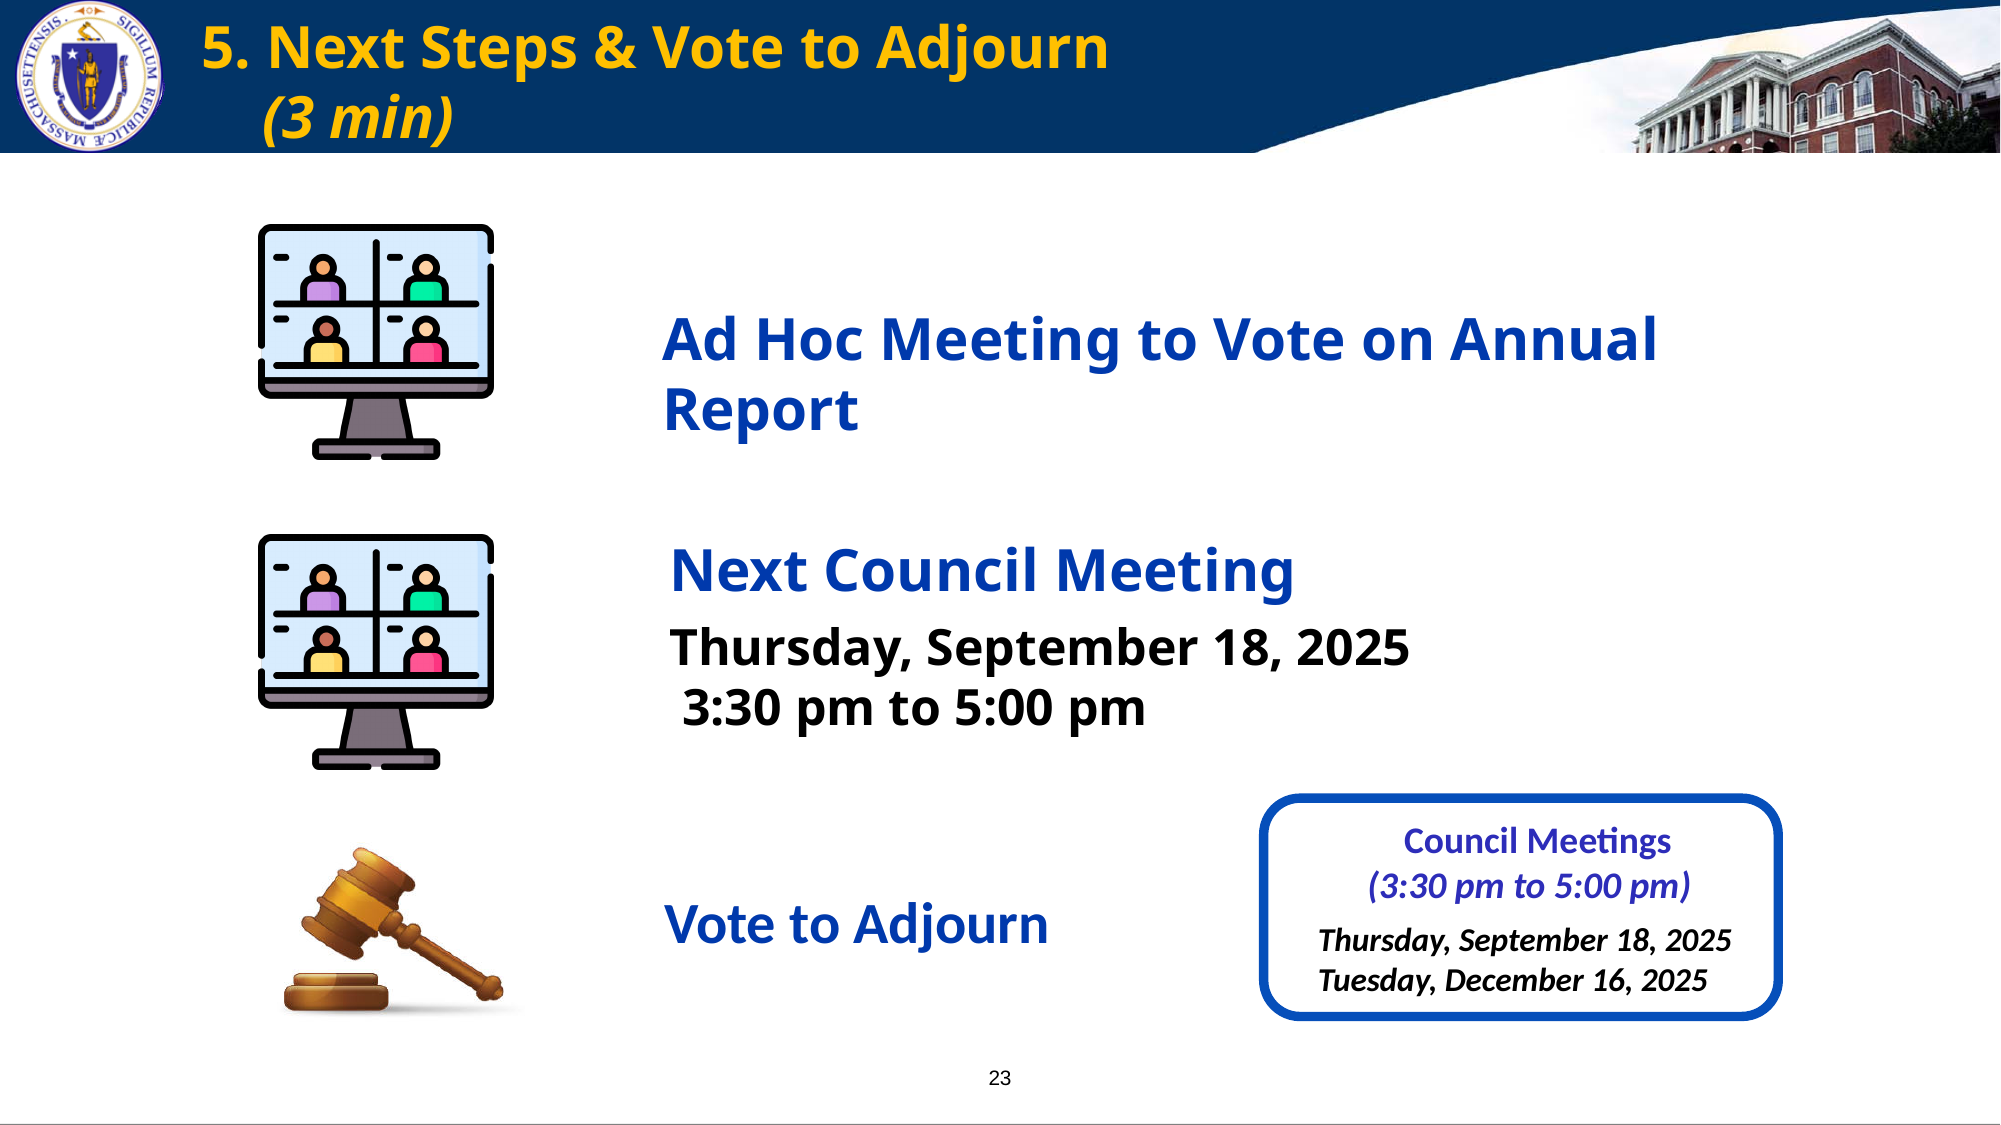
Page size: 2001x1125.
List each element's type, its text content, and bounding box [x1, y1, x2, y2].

picture [258, 224, 494, 460]
picture [261, 822, 525, 1062]
text_box Council Meetings (3:30 pm to 5:00 pm) Thursday, September 18, 2025 Tuesday, December 16, 2025 [1263, 798, 1779, 1017]
text_box Next Council Meeting Thursday, September 18, 2025 3:30 pm to 5:00 pm [654, 525, 1517, 743]
title 5. Next Steps & Vote to Adjourn (3 min) [186, 17, 1401, 144]
picture [258, 534, 494, 770]
text_box Vote to Adjourn [649, 877, 1065, 963]
picture [0, 0, 2001, 153]
text_box Ad Hoc Meeting to Vote on Annual Report [647, 294, 1814, 510]
